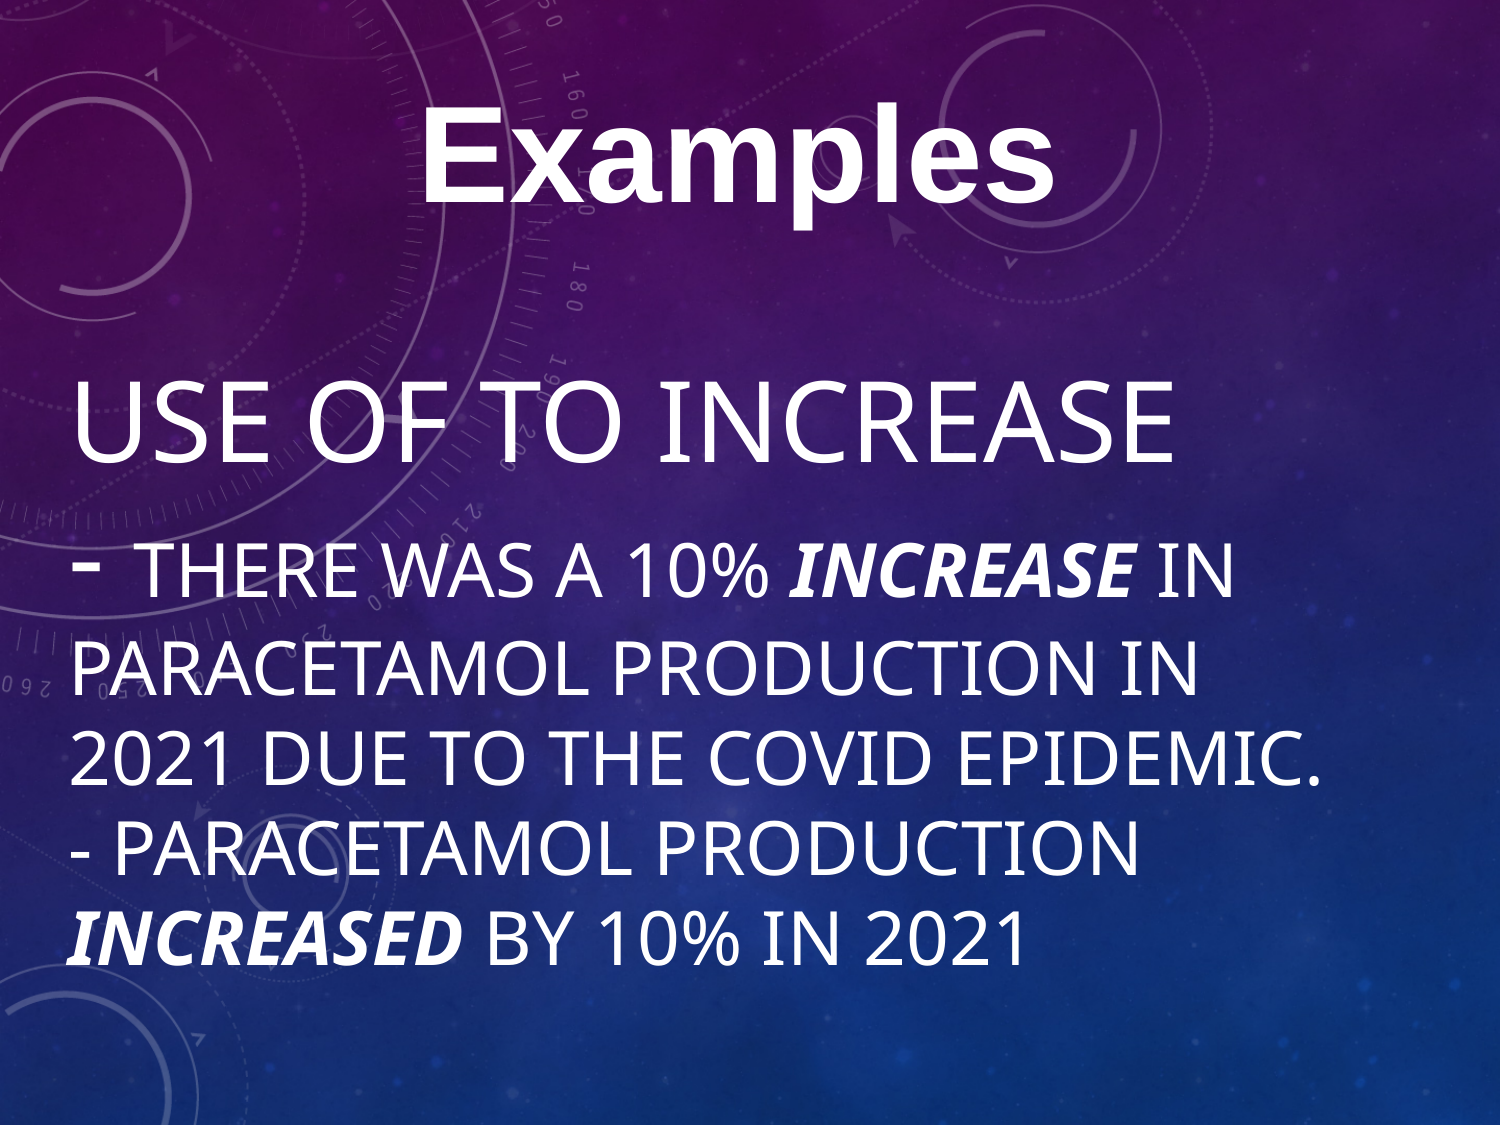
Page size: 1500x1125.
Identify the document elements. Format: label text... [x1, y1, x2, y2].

title Use of to increase - There was a 10% increase in paracetamol production in 2021 due to the COVID epidemic. - Paracetamol production increased by 10% in 2021 [53, 361, 1388, 988]
text_box Examples [402, 57, 1075, 237]
picture [0, 0, 1500, 1125]
